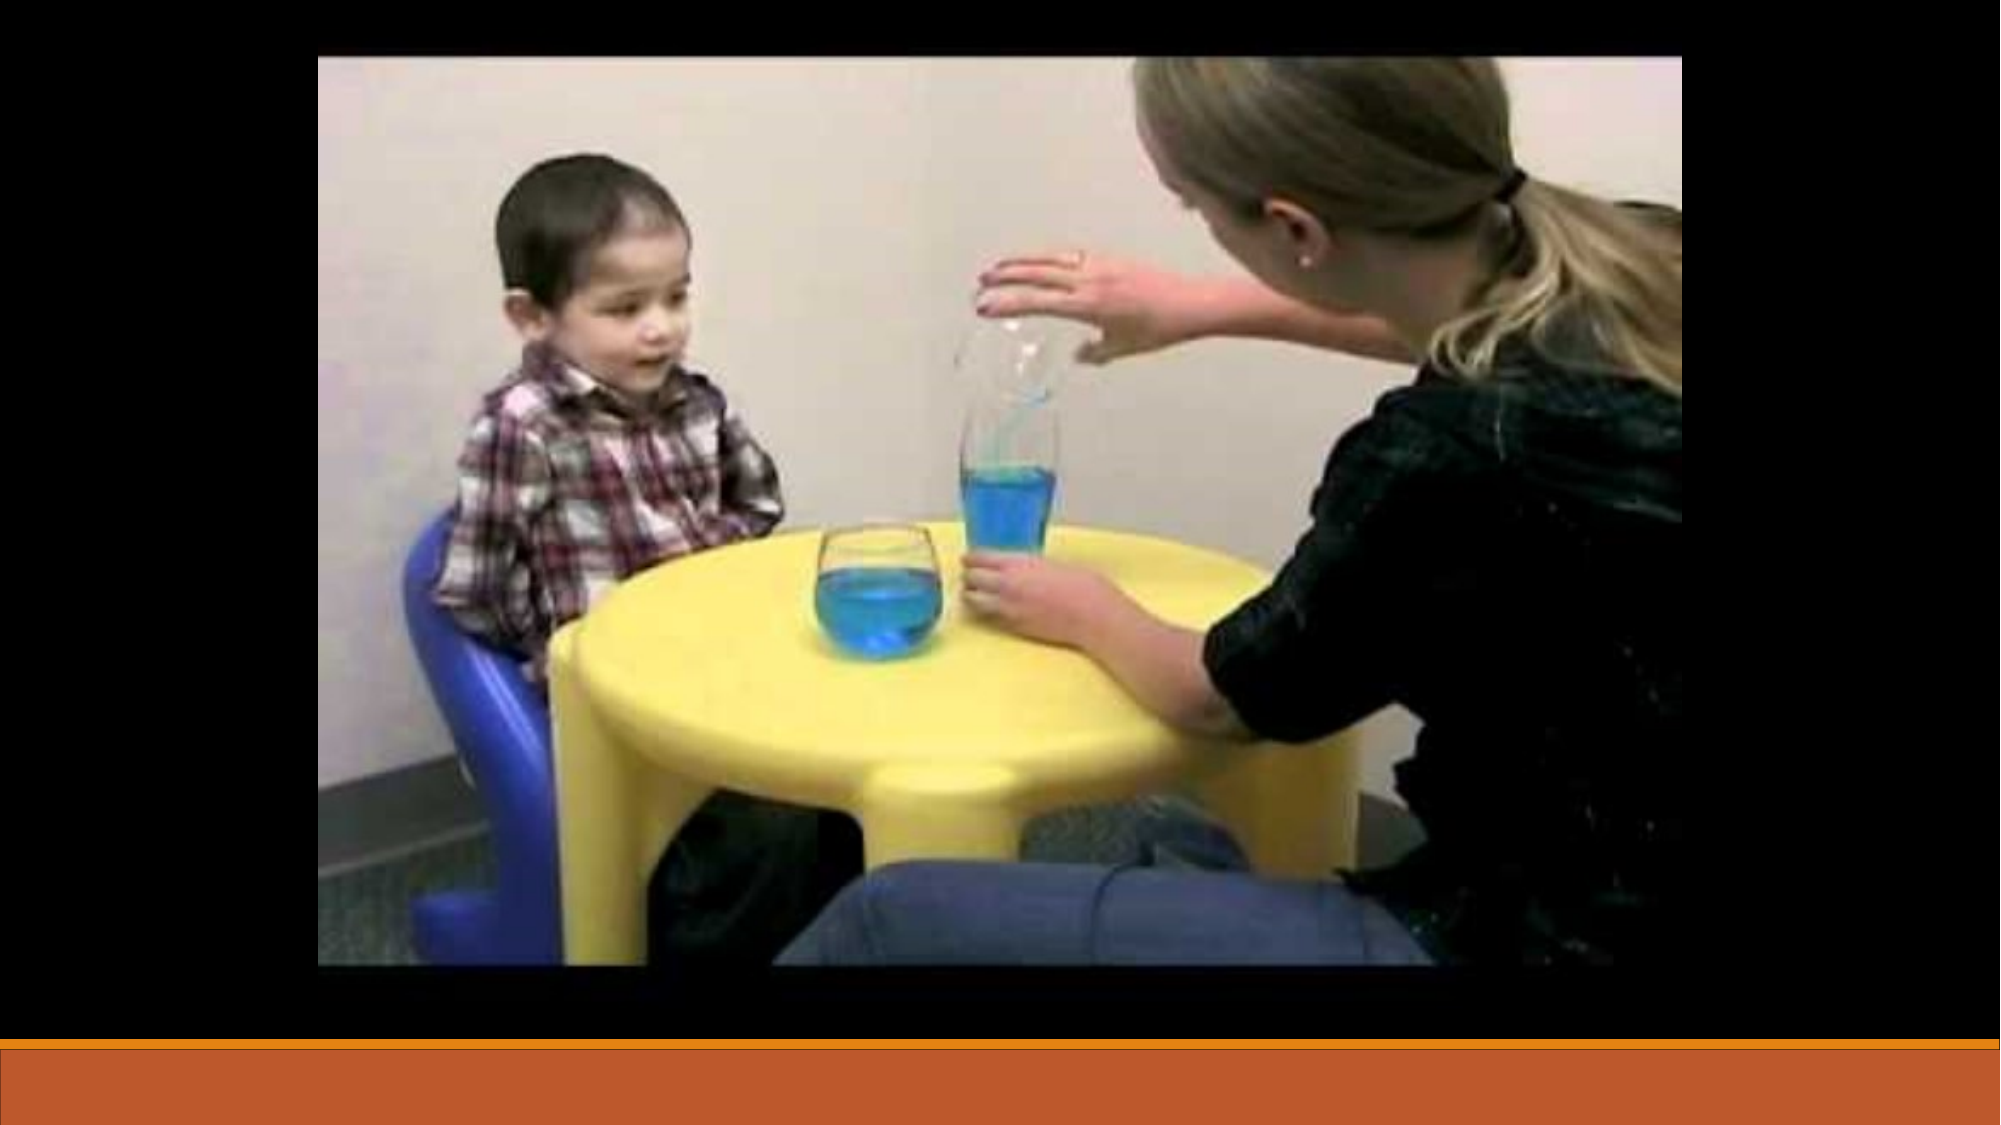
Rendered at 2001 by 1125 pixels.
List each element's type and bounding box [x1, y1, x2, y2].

text_box [317, 0, 1683, 1024]
